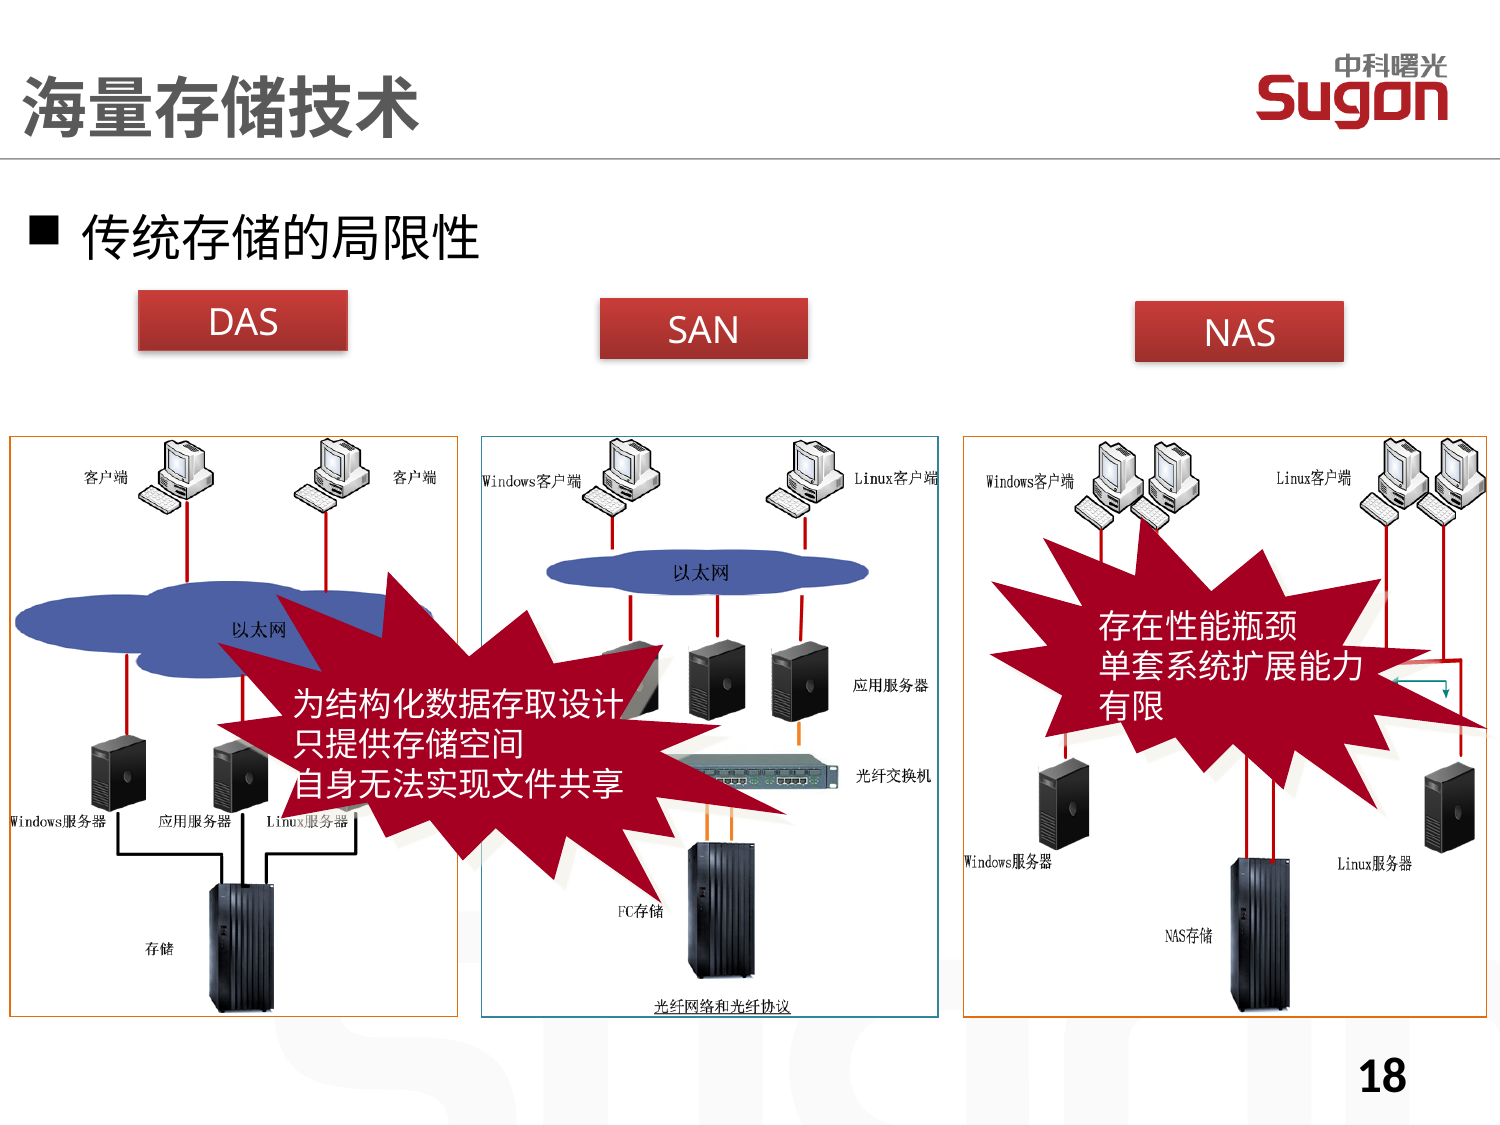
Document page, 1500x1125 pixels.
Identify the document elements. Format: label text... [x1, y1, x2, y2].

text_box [201, 580, 790, 905]
picture [0, 0, 1500, 1125]
list 传统存储的局限性 [10, 184, 1424, 1047]
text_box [977, 522, 1490, 813]
list 海量存储技术 [5, 58, 838, 153]
